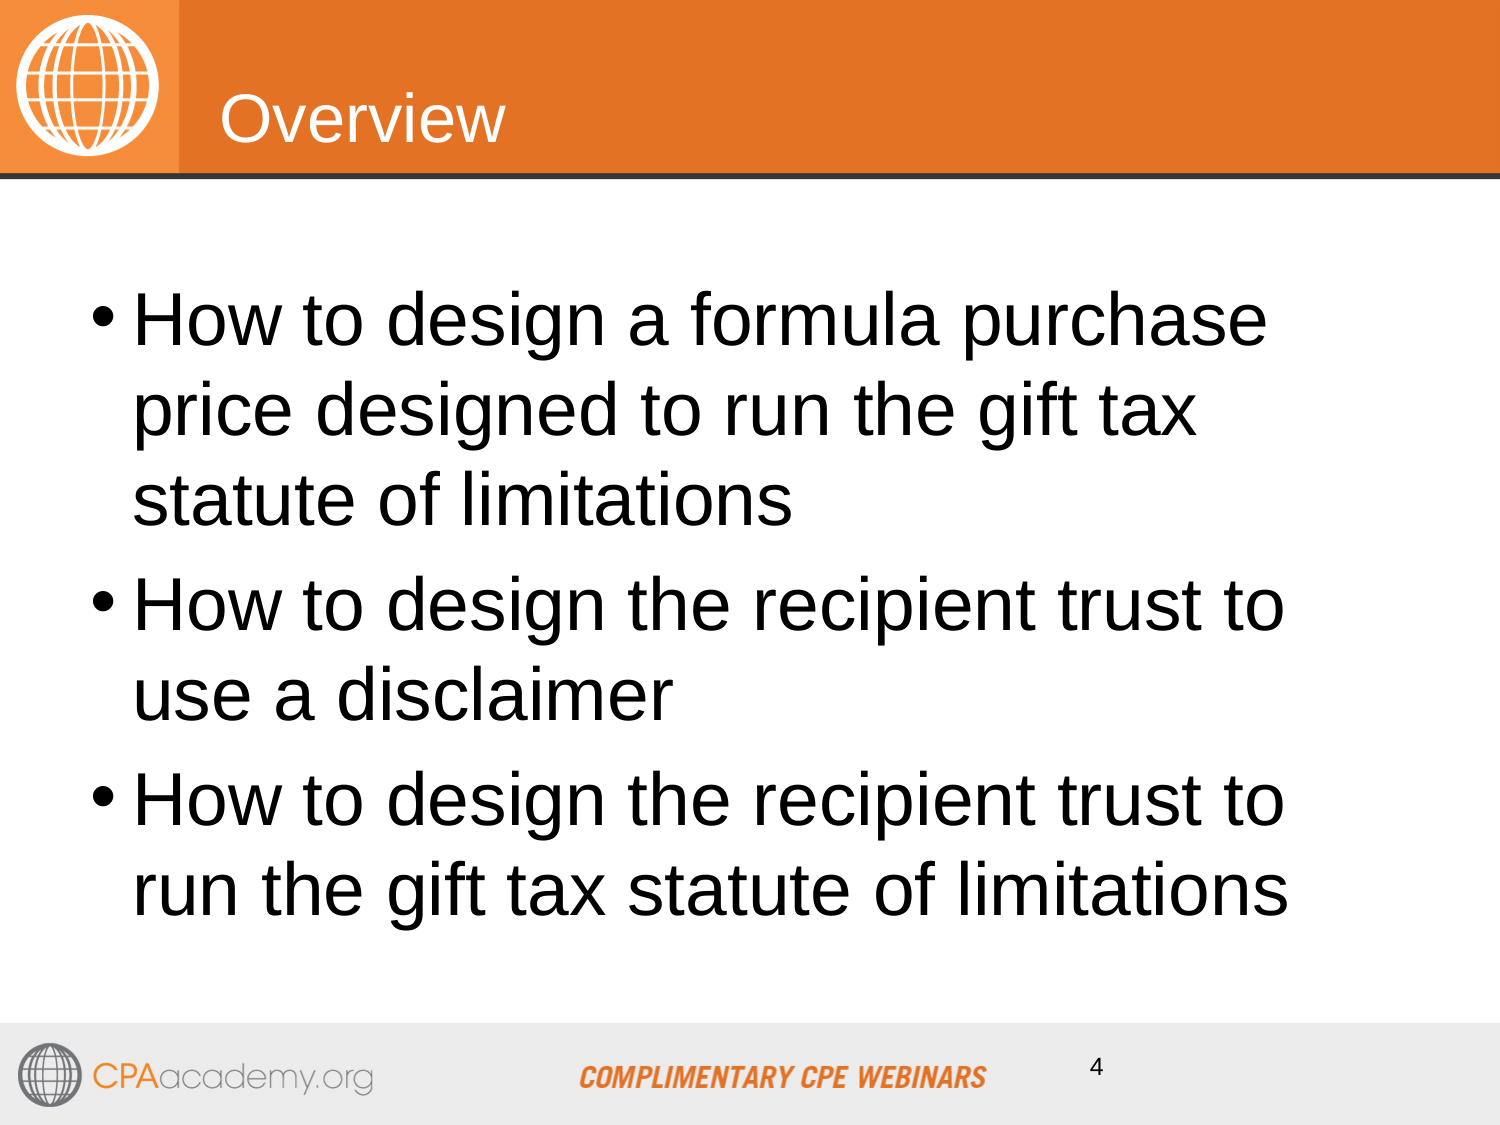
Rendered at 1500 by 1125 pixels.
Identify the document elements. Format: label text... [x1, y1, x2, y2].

picture [0, 0, 1500, 1125]
slide_number 4 [1074, 1042, 1425, 1103]
list How to design a formula purchase price designed to run the gift tax statute of limitations How to design the recipient trust to use a disclaimer How to design the recipient trust to run the gift tax statute of limitations [75, 262, 1380, 988]
title Overview [204, 21, 1342, 208]
